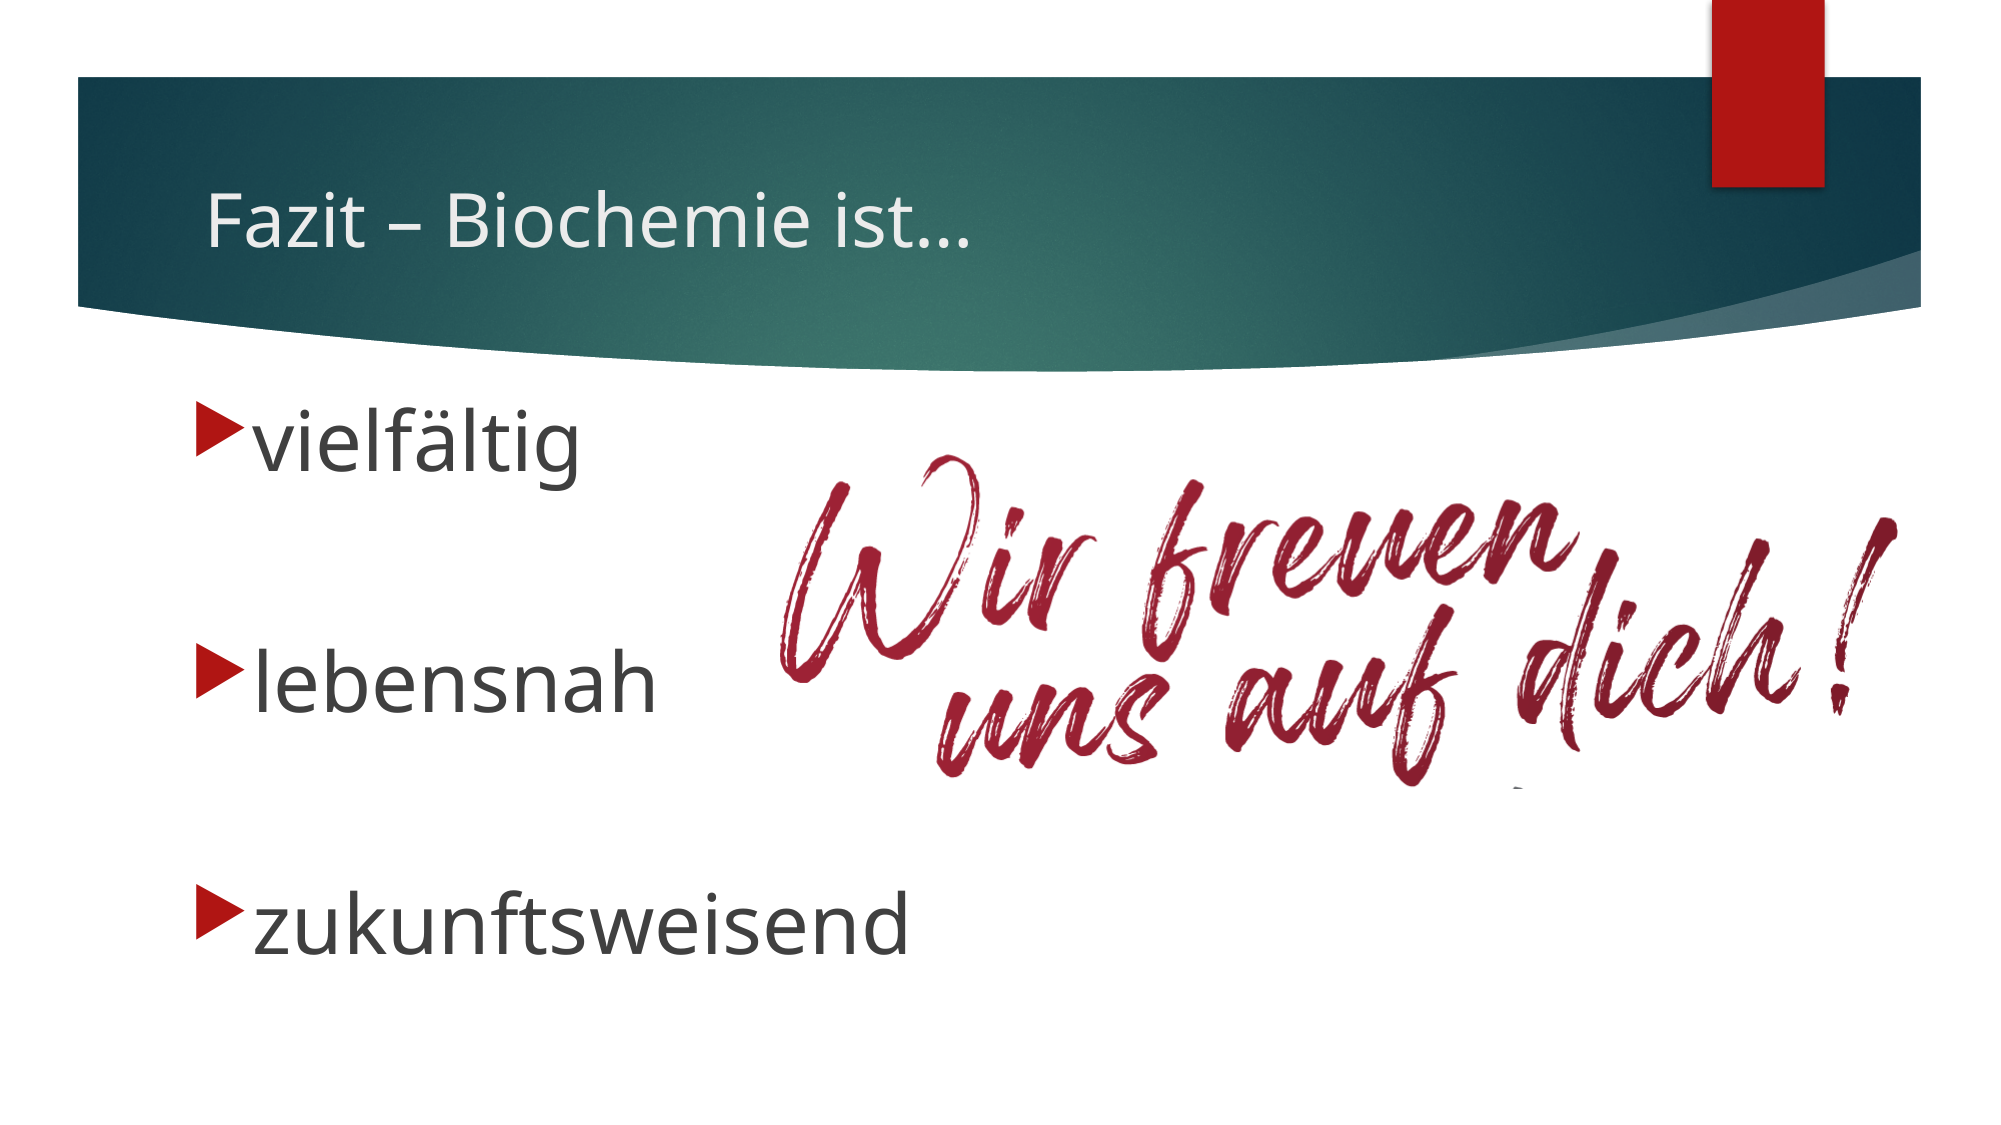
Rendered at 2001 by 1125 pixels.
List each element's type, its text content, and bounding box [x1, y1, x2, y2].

picture [762, 448, 1905, 789]
title Fazit – Biochemie ist… [189, 159, 1638, 276]
list vielfältig lebensnah zukunftsweisend [175, 380, 1826, 1013]
